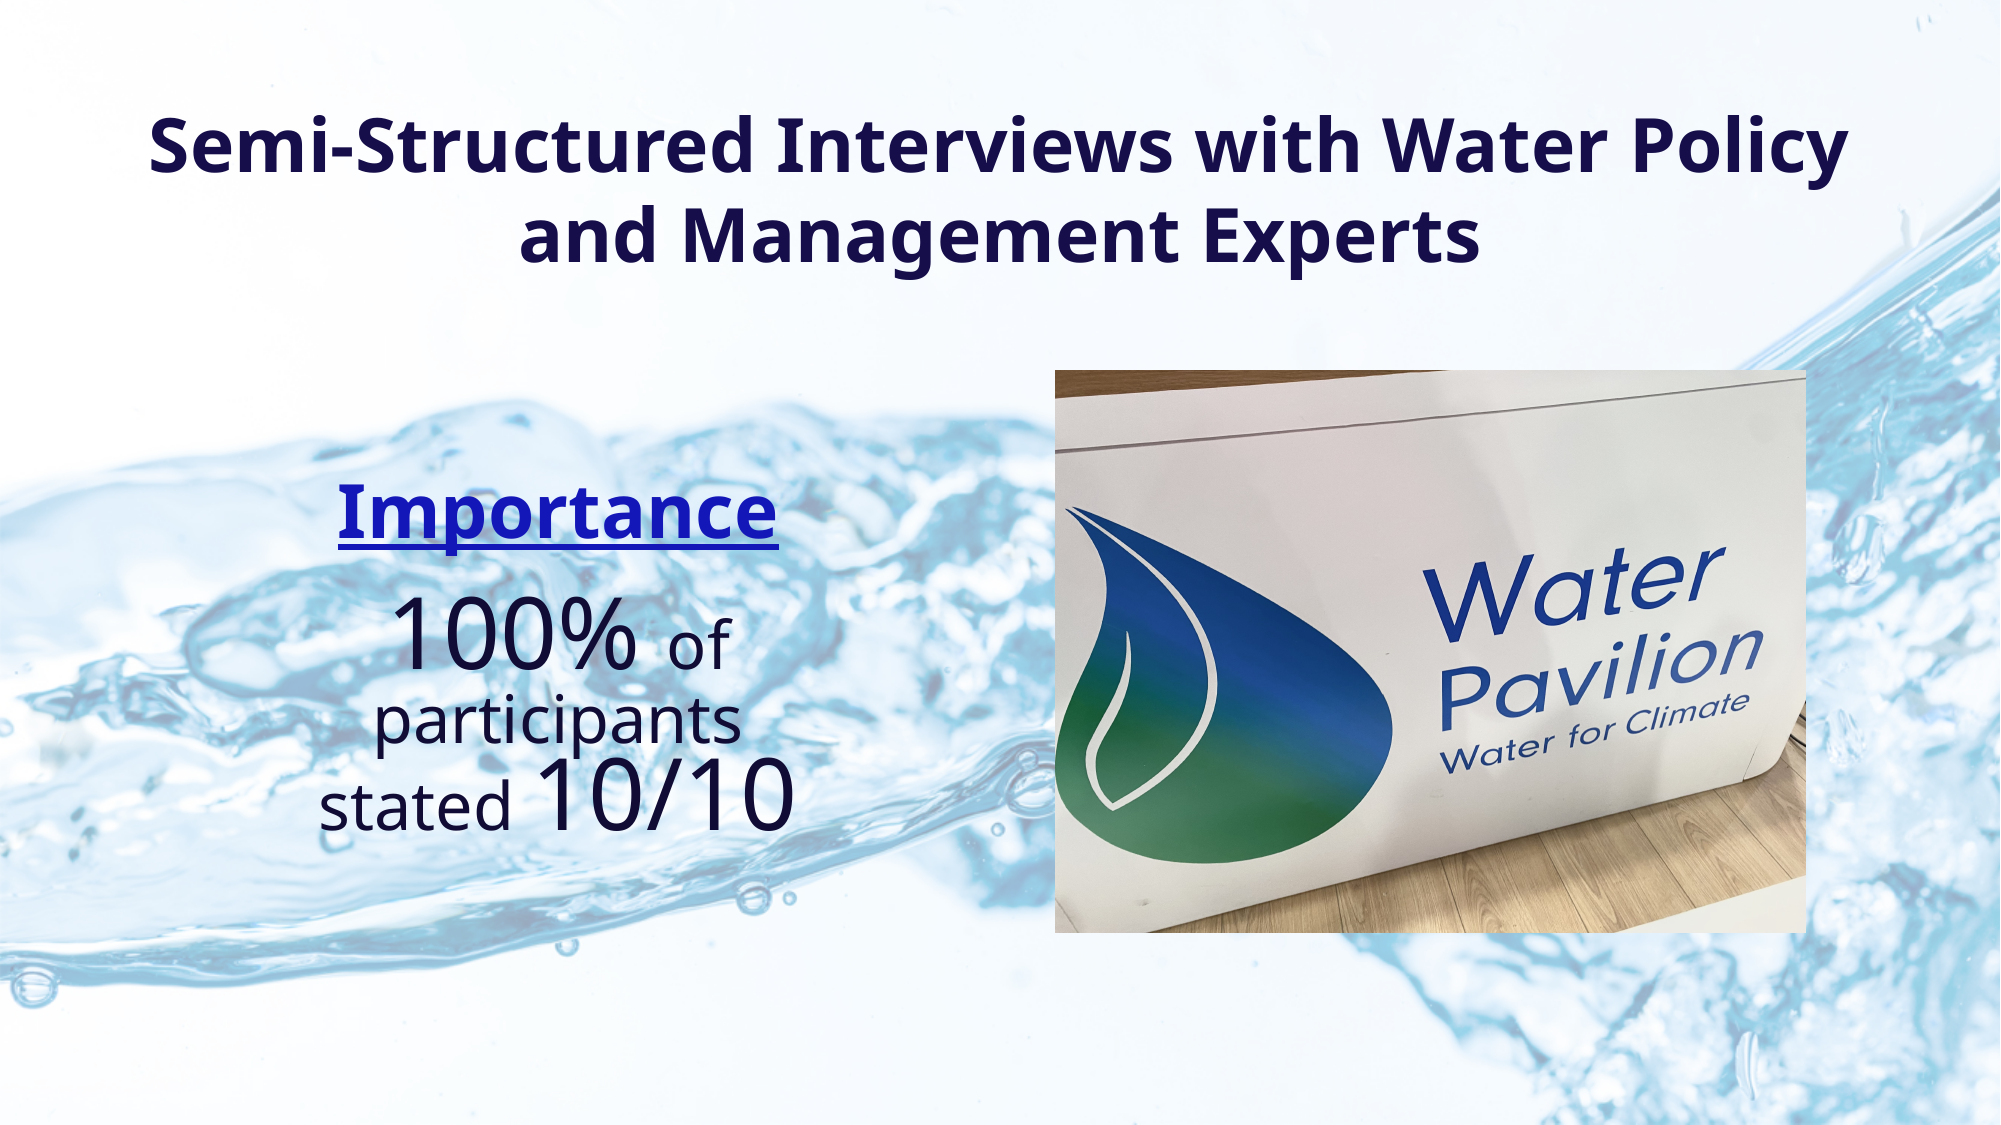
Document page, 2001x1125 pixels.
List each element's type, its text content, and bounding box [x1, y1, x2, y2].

text_box Importance [270, 456, 846, 561]
text_box Semi-Structured Interviews with Water Policy and Management Experts [113, 90, 1886, 285]
text_box 100% of participants stated 10/10 [194, 615, 923, 858]
picture [1055, 370, 1806, 933]
